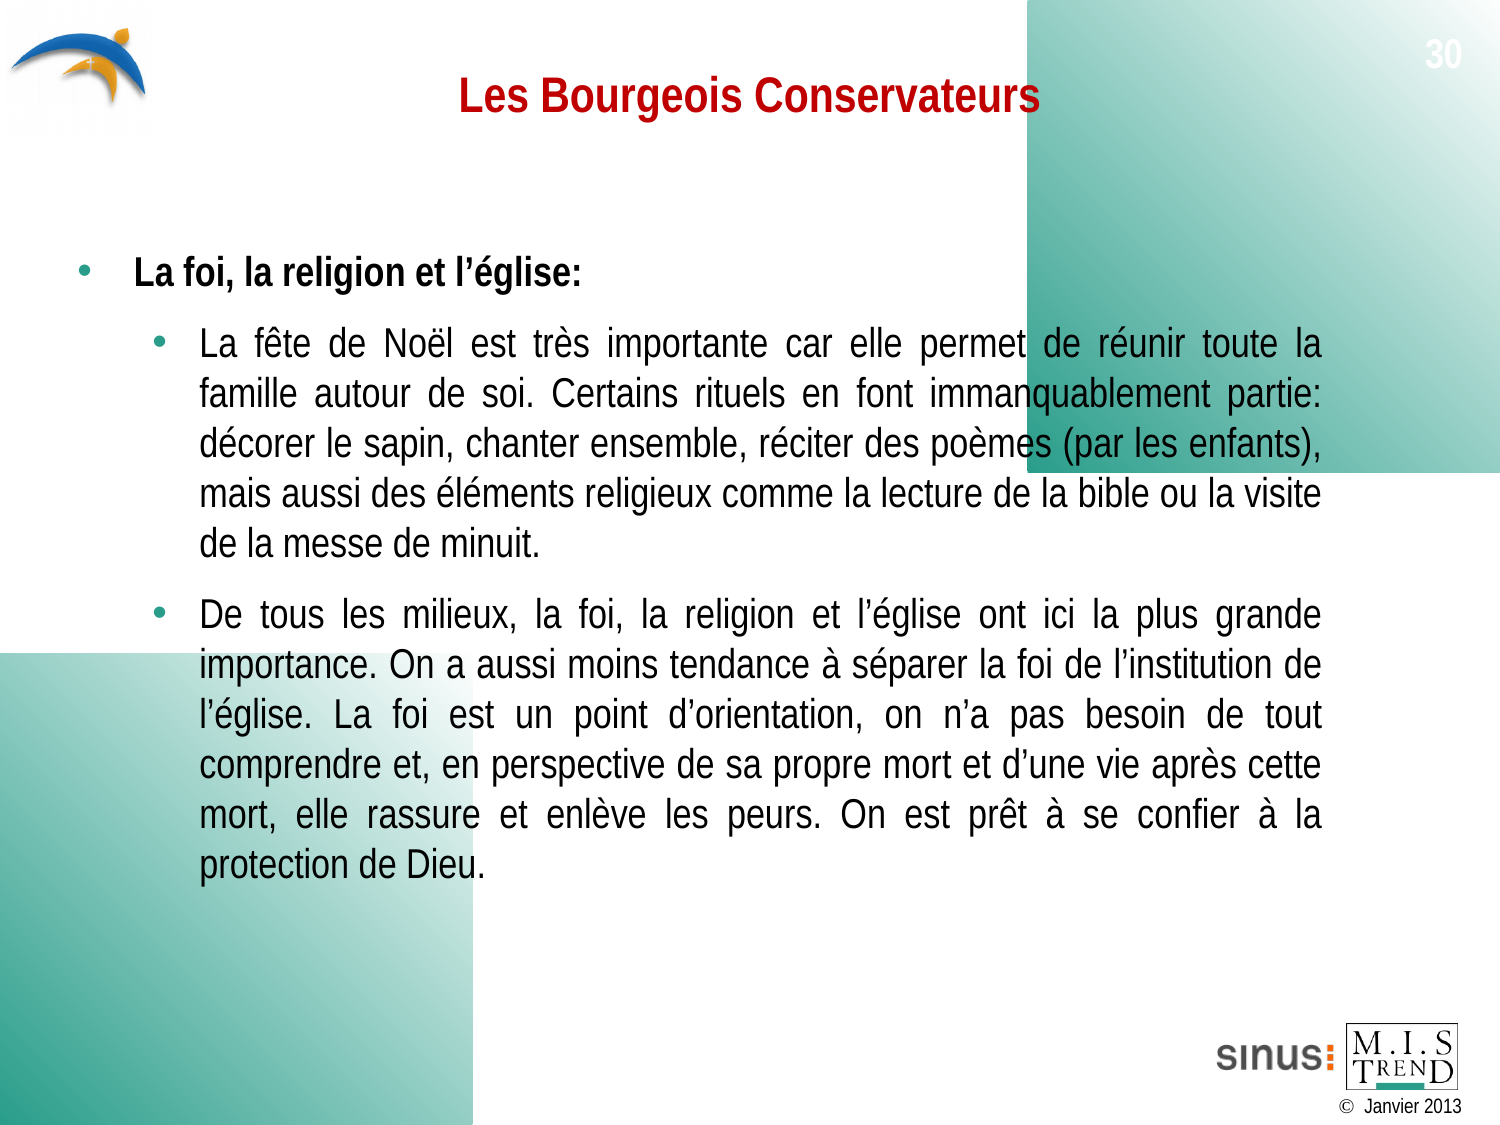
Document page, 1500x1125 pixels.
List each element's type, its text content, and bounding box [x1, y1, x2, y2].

picture [1216, 1044, 1335, 1071]
picture [1346, 1023, 1458, 1090]
title Les Bourgeois Conservateurs [0, 0, 1500, 185]
list La foi, la religion et l’église: La fête de Noël est très importante car elle permet de réunir toute la famille autour de soi. Certains rituels en font immanquablement partie: décorer le sapin, chanter ensemble, réciter des poèmes (par les enfants), mais aussi des éléments religieux comme la lecture de la bible ou la visite de la messe de minuit. De tous les milieux, la foi, la religion et l’église ont ici la plus grande importance. On a aussi moins tendance à séparer la foi de l’institution de l’église. La foi est un point d’orientation, on n’a pas besoin de tout comprendre et, en perspective de sa propre mort et d’une vie après cette mort, elle rassure et enlève les peurs. On est prêt à se confier à la protection de Dieu. [62, 237, 1338, 976]
